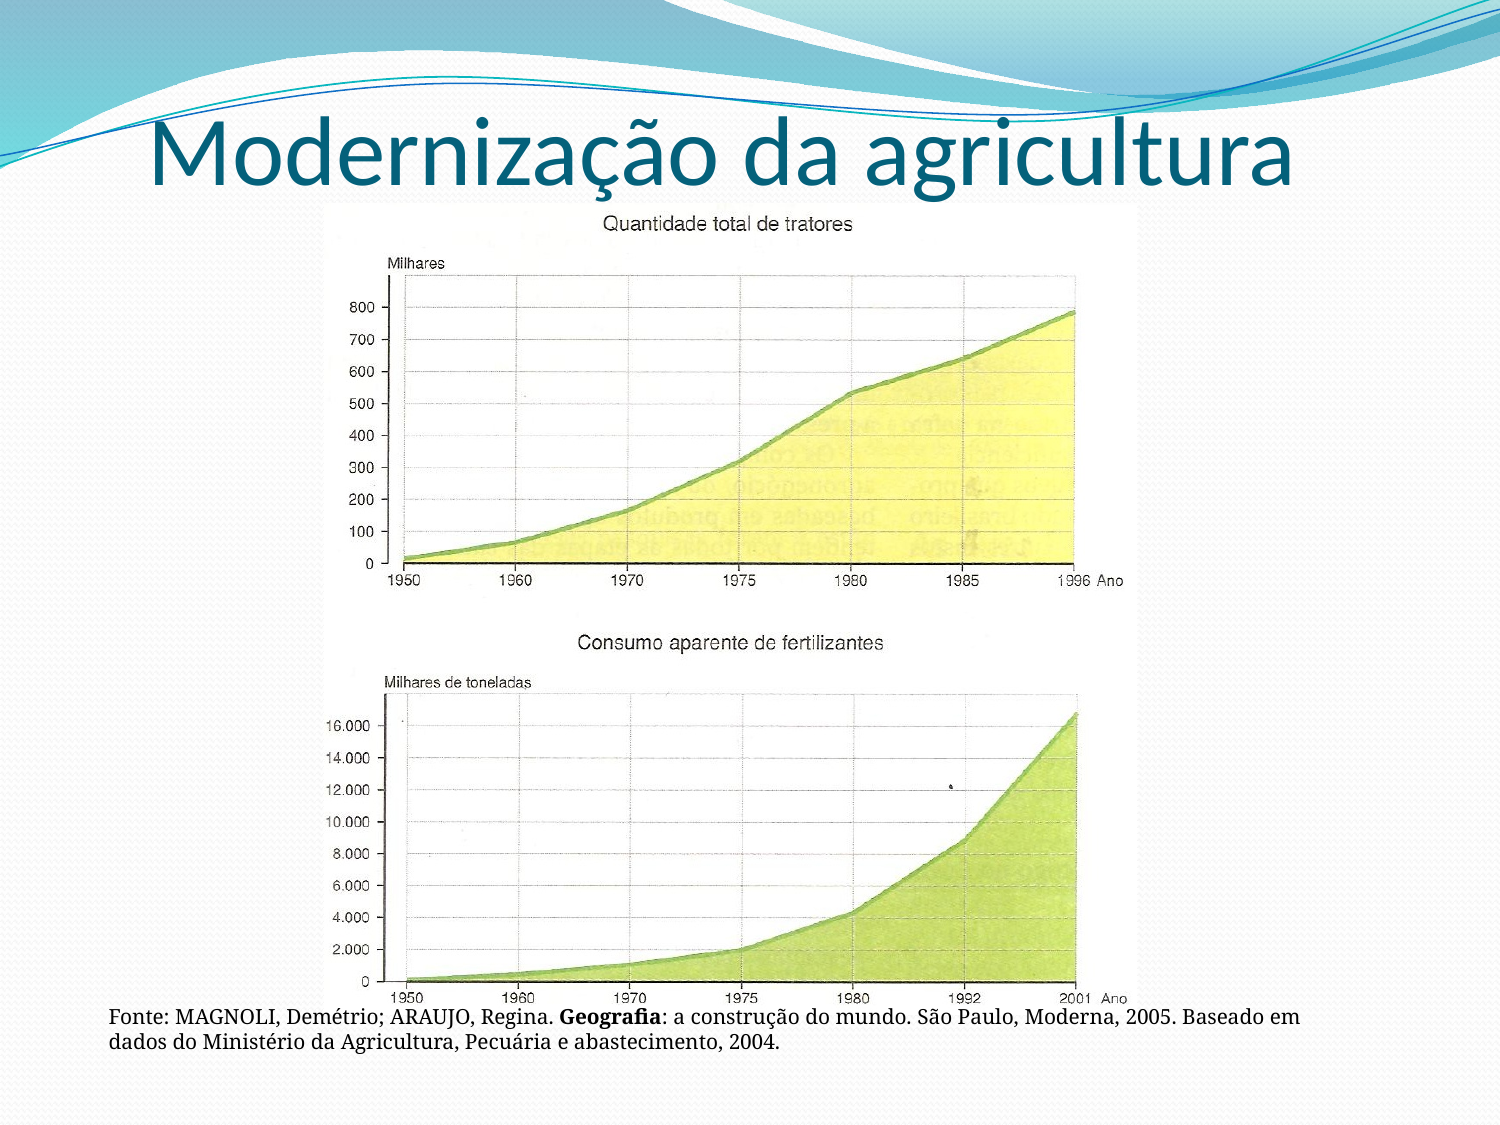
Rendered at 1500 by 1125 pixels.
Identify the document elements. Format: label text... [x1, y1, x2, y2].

title Modernização da agricultura [147, 78, 1498, 206]
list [324, 203, 1137, 1016]
text_box Fonte: MAGNOLI, Demétrio; ARAUJO, Regina. Geografia: a construção do mundo. São Paulo, Moderna, 2005. Baseado em dados do Ministério da Agricultura, Pecuária e abastecimento, 2004. [93, 996, 1360, 1086]
